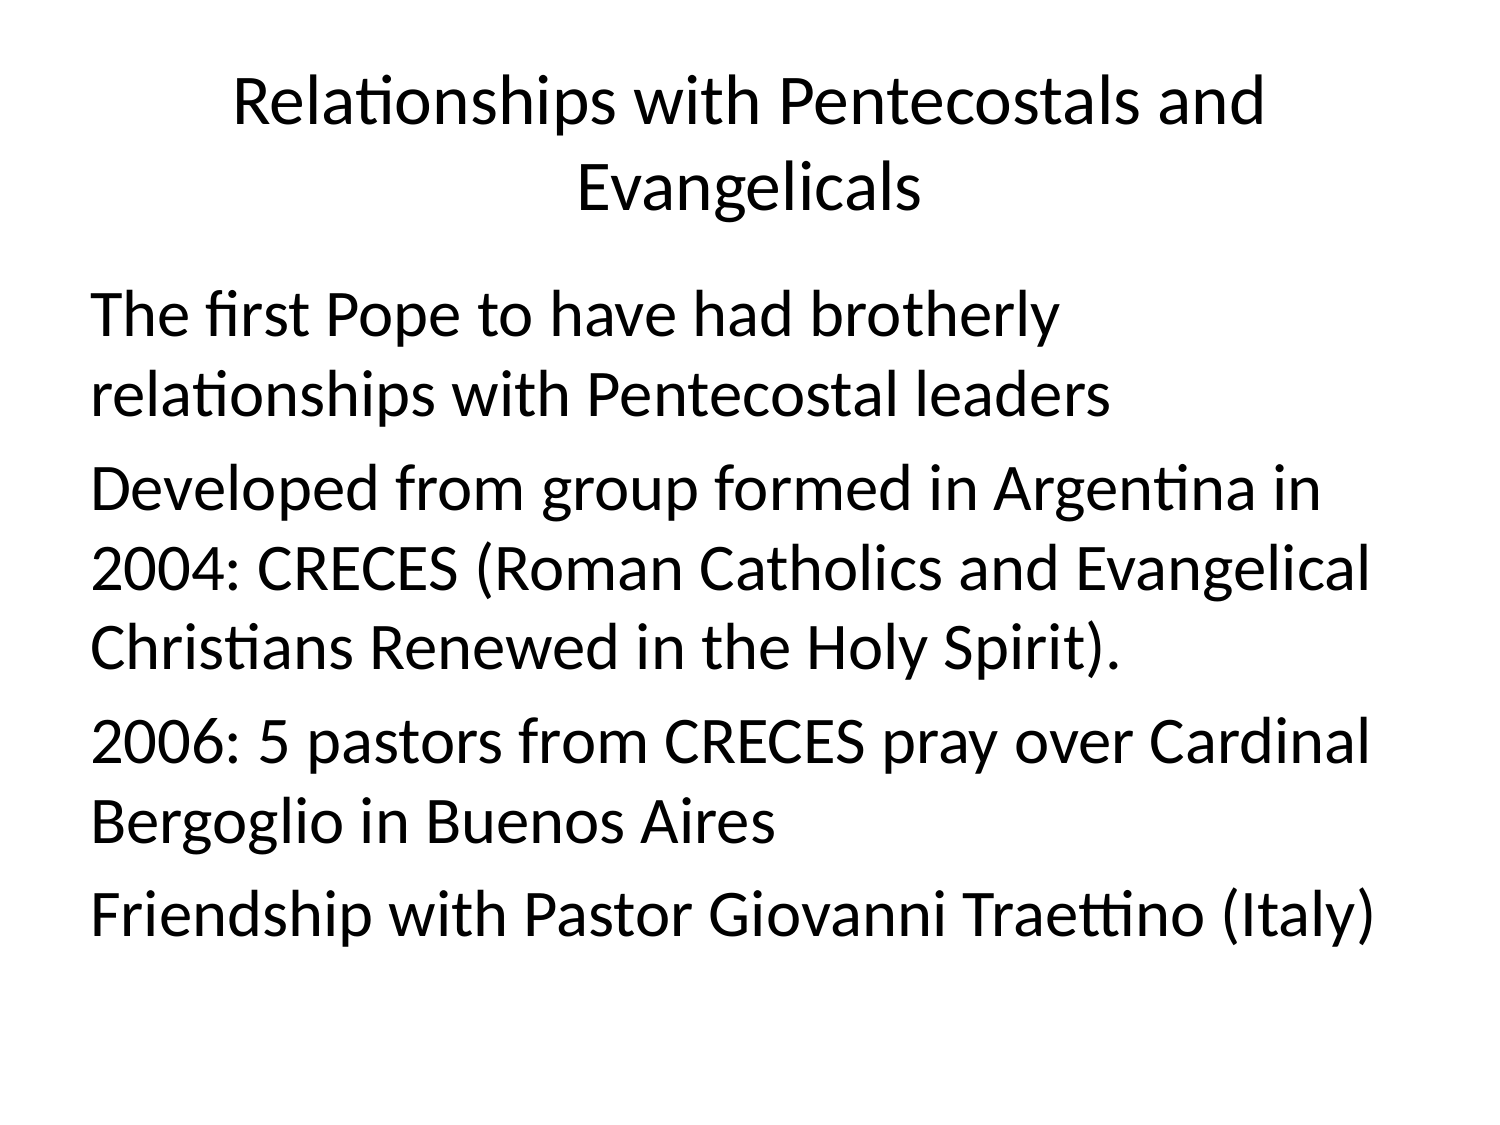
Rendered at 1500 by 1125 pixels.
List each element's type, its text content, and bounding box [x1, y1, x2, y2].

list The first Pope to have had brotherly relationships with Pentecostal leaders Developed from group formed in Argentina in 2004: CRECES (Roman Catholics and Evangelical Christians Renewed in the Holy Spirit). 2006: 5 pastors from CRECES pray over Cardinal Bergoglio in Buenos Aires Friendship with Pastor Giovanni Traettino (Italy) [75, 262, 1425, 1005]
title Relationships with Pentecostals and Evangelicals [75, 45, 1425, 233]
